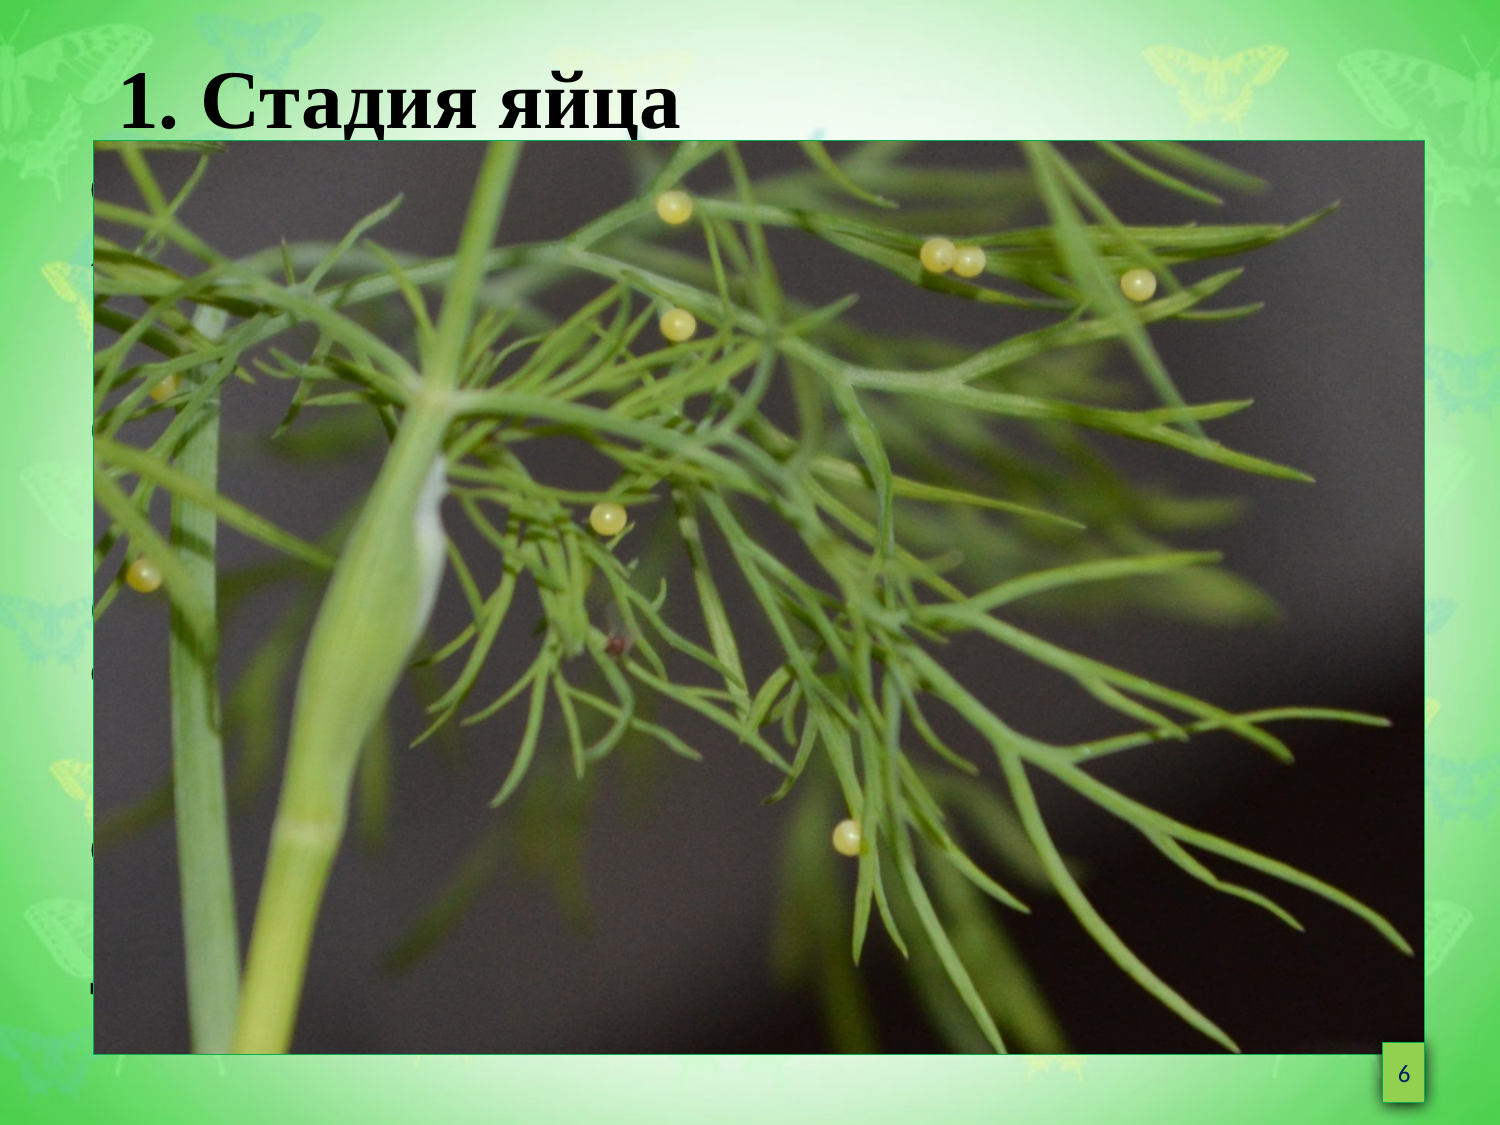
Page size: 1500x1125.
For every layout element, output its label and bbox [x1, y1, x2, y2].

picture [0, 0, 1500, 1125]
list [93, 140, 1426, 1055]
